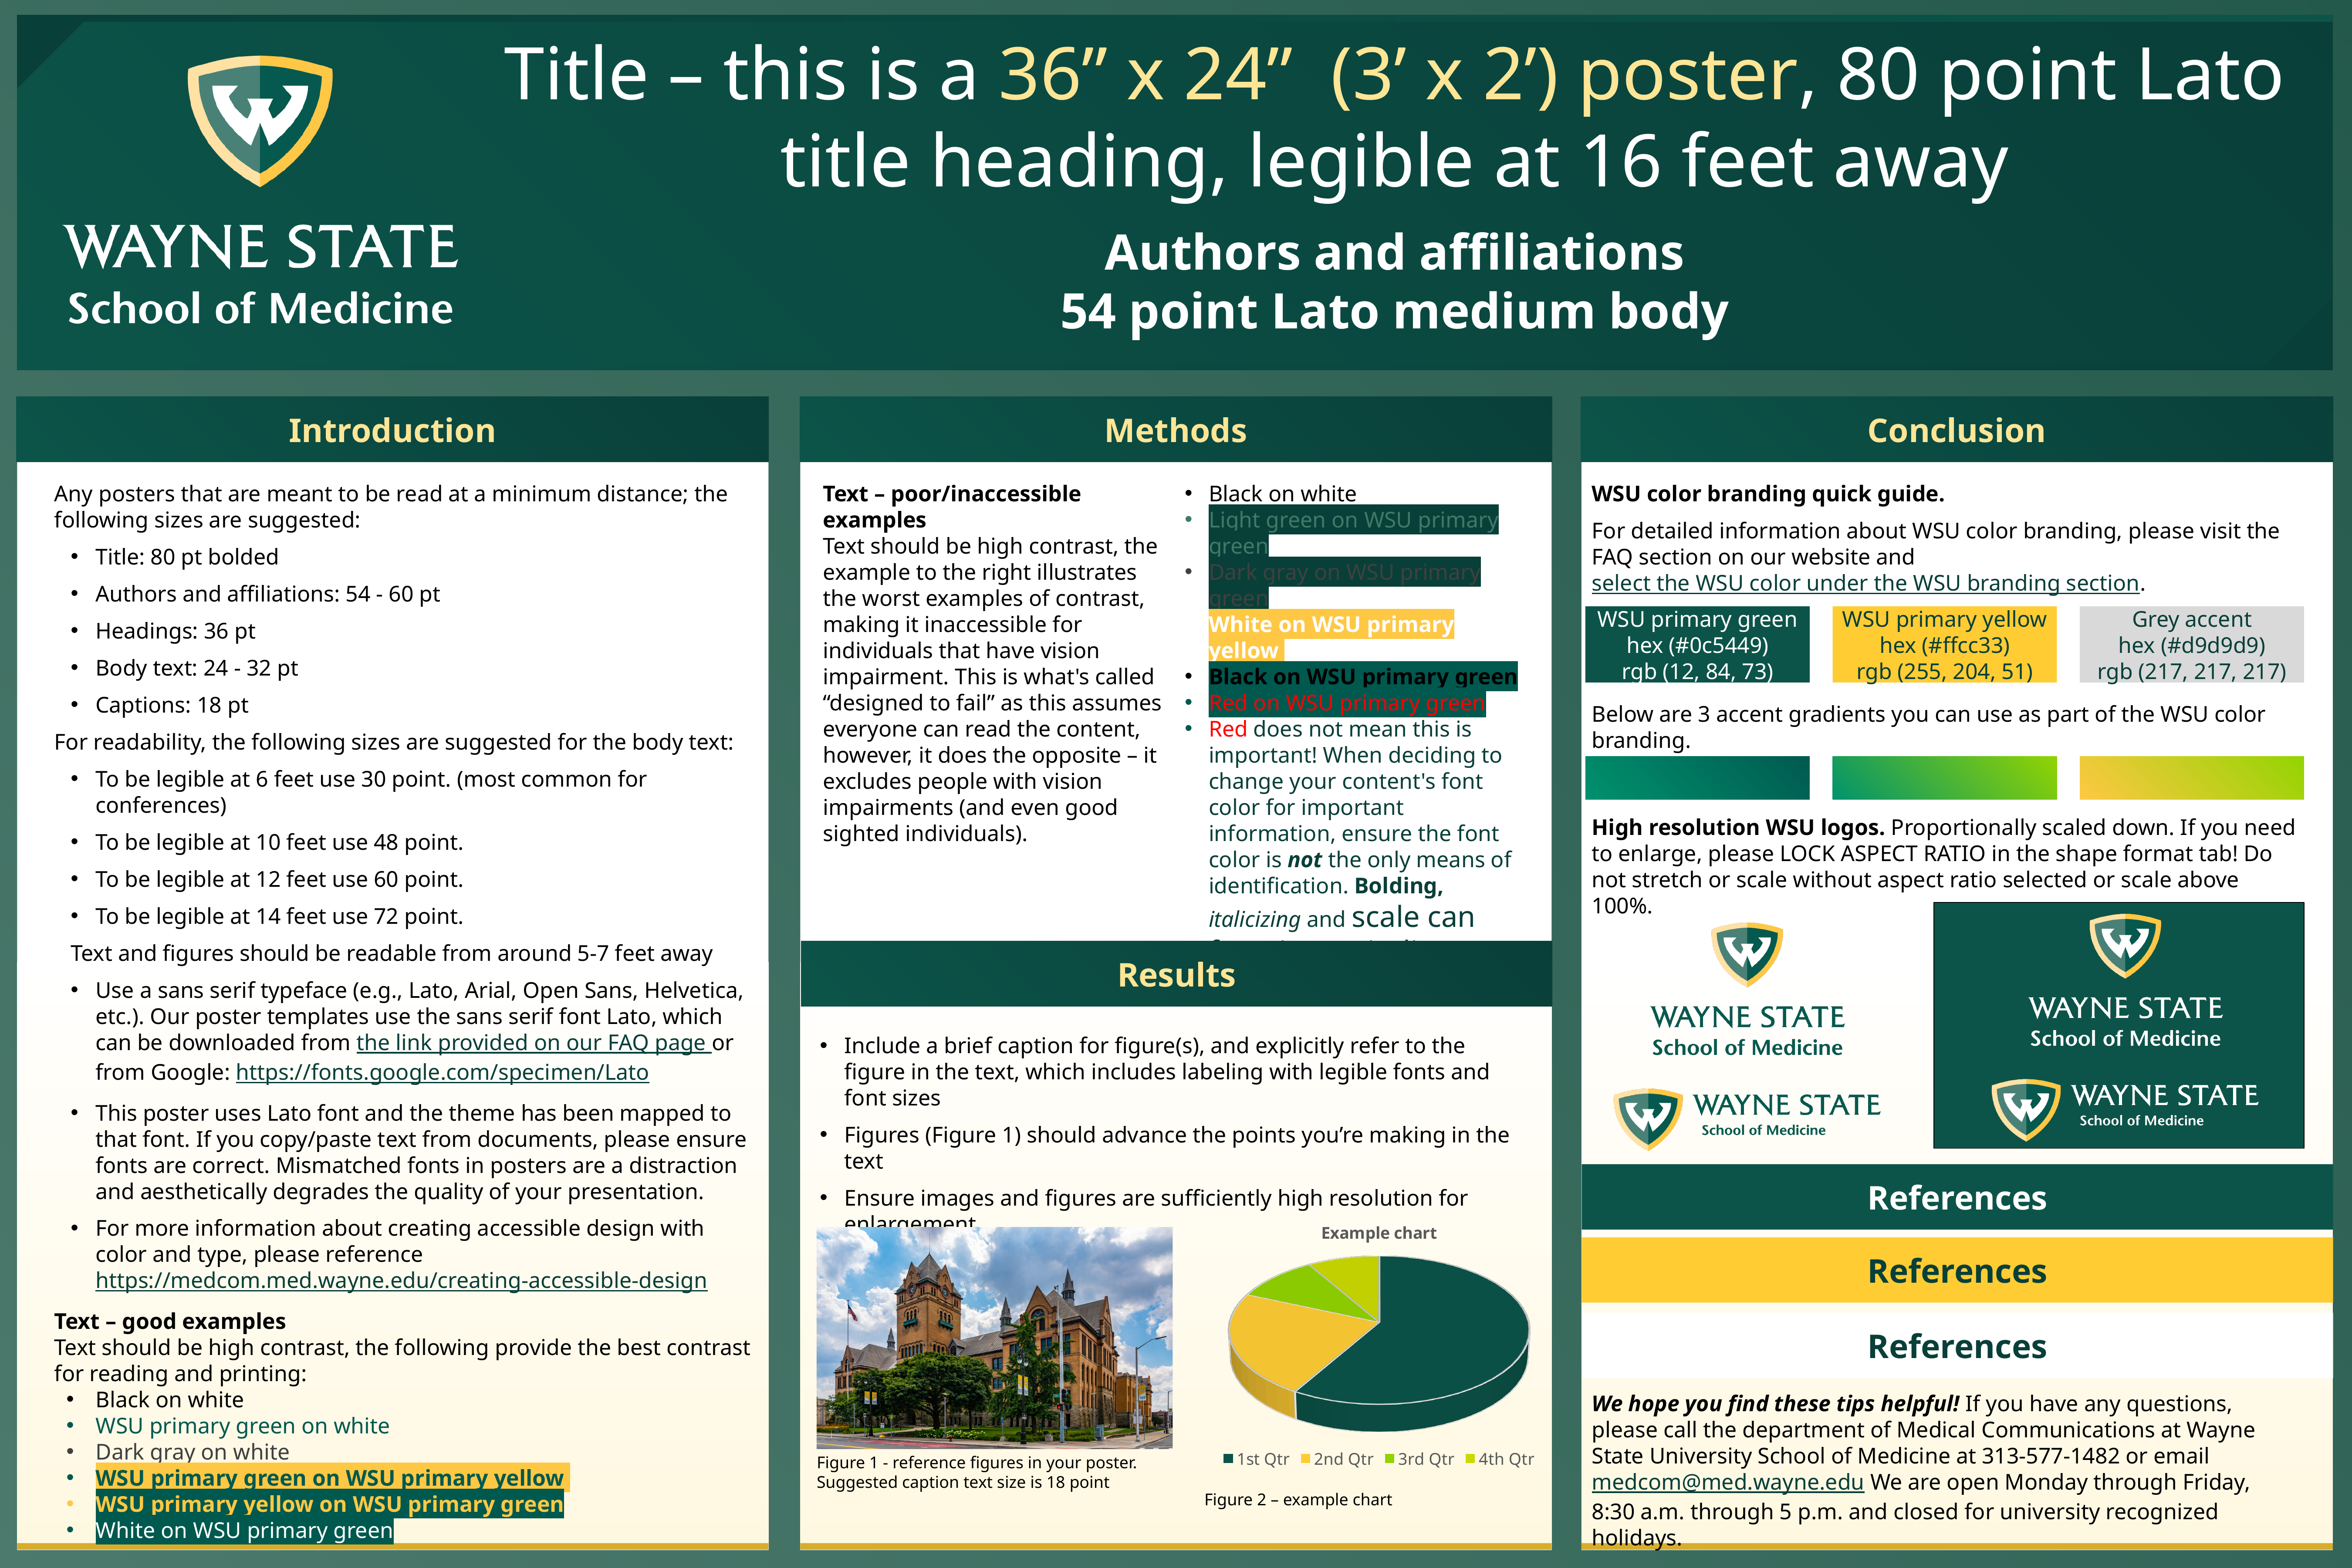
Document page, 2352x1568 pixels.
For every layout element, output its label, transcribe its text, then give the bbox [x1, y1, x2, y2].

text_box [1832, 756, 2057, 800]
text_box Include a brief caption for figure(s), and explicitly refer to the figure in the text, which includes labeling with legible fonts and font sizes Figures (Figure 1) should advance the points you’re making in the text Ensure images and figures are sufficiently high resolution for enlargement [813, 1028, 1532, 1240]
text_box WSU primary green hex (#0c5449) rgb (12, 84, 73) [1585, 606, 1810, 683]
text_box [1585, 756, 1810, 800]
picture [1645, 919, 1849, 1062]
text_box We hope you find these tips helpful! If you have any questions, please call the department of Medical Communications at Wayne State University School of Medicine at 313-577-1482 or email medcom@med.wayne.edu We are open Monday through Friday, 8:30 a.m. through 5 p.m. and closed for university recognized holidays. [1585, 1386, 2304, 1553]
text_box Figure 2 – example chart [1198, 1486, 1561, 1512]
picture [1989, 1075, 2261, 1145]
chart [1205, 1207, 1553, 1473]
text_box [1934, 921, 2304, 1149]
text_box Methods [800, 396, 1552, 462]
text_box References [1582, 1237, 2333, 1303]
text_box Authors and affiliations 54 point Lato medium body [473, 217, 2317, 355]
picture [52, 47, 467, 338]
text_box Results [801, 941, 1553, 1007]
text_box High resolution WSU logos. Proportionally scaled down. If you need to enlarge, please LOCK ASPECT RATIO in the shape format tab! Do not stretch or scale without aspect ratio selected or scale above 100%. [1585, 810, 2304, 921]
text_box [2079, 756, 2305, 800]
text_box References [1582, 1312, 2333, 1378]
picture [1611, 1085, 1883, 1155]
text_box Grey accent hex (#d9d9d9) rgb (217, 217, 217) [2080, 606, 2304, 683]
text_box Text – poor/inaccessible examples Text should be high contrast, the example to the right illustrates the worst examples of contrast, making it inaccessible for individuals that have vision impairment. This is what's called “designed to fail” as this assumes everyone can read the content, however, it does the opposite – it excludes people with vision impairments (and even good sighted individuals). Black on white Light green on WSU primary green Dark gray on WSU primary green White on WSU primary yellow Black on WSU primary green Red on WSU primary green Red does not mean this is important! When deciding to change your content's font color for important information, ensure the font color is not the only means of identification. Bolding, italicizing and scale can function as indicators of importance. [816, 476, 1535, 941]
text_box Below are 3 accent gradients you can use as part of the WSU color branding. [1585, 696, 2304, 756]
text_box Title – this is a 36” x 24” (3’ x 2’) poster, 80 point Lato title heading, legible at 16 feet away [473, 24, 2317, 196]
text_box Any posters that are meant to be read at a minimum distance; the following sizes are suggested: Title: 80 pt bolded Authors and affiliations: 54 - 60 pt Headings: 36 pt Body text: 24 - 32 pt Captions: 18 pt For readability, the following sizes are suggested for the body text: To be legible at 6 feet use 30 point. (most common for conferences) To be legible at 10 feet use 48 point. To be legible at 12 feet use 60 point. To be legible at 14 feet use 72 point. Text and figures should be readable from around 5-7 feet away Use a sans serif typeface (e.g., Lato, Arial, Open Sans, Helvetica, etc.). Our poster templates use the sans serif font Lato, which can be downloaded from the link provided on our FAQ page or from Google: https://fonts.google.com/specimen/Lato This poster uses Lato font and the theme has been mapped to that font. If you copy/paste text from documents, please ensure fonts are correct. Mismatched fonts in posters are a distraction and aesthetically degrades the quality of your presentation. For more information about creating accessible design with color and type, please reference https://medcom.med.wayne.edu/creating-accessible-design Text – good examples Text should be high contrast, the following provide the best contrast for reading and printing: Black on white WSU primary green on white Dark gray on white WSU primary green on WSU primary yellow WSU primary yellow on WSU primary green White on WSU primary green [47, 476, 767, 1568]
text_box Figure 1 - reference figures in your poster. Suggested caption text size is 18 point [810, 1449, 1173, 1495]
picture [2023, 909, 2227, 1053]
picture [816, 1227, 1173, 1449]
text_box WSU color branding quick guide. For detailed information about WSU color branding, please visit the FAQ section on our website and select the WSU color under the WSU branding section. [1585, 476, 2315, 602]
text_box WSU primary yellow hex (#ffcc33) rgb (255, 204, 51) [1832, 606, 2057, 683]
text_box Conclusion [1581, 396, 2333, 462]
text_box Introduction [16, 396, 769, 462]
text_box References [1582, 1164, 2333, 1230]
